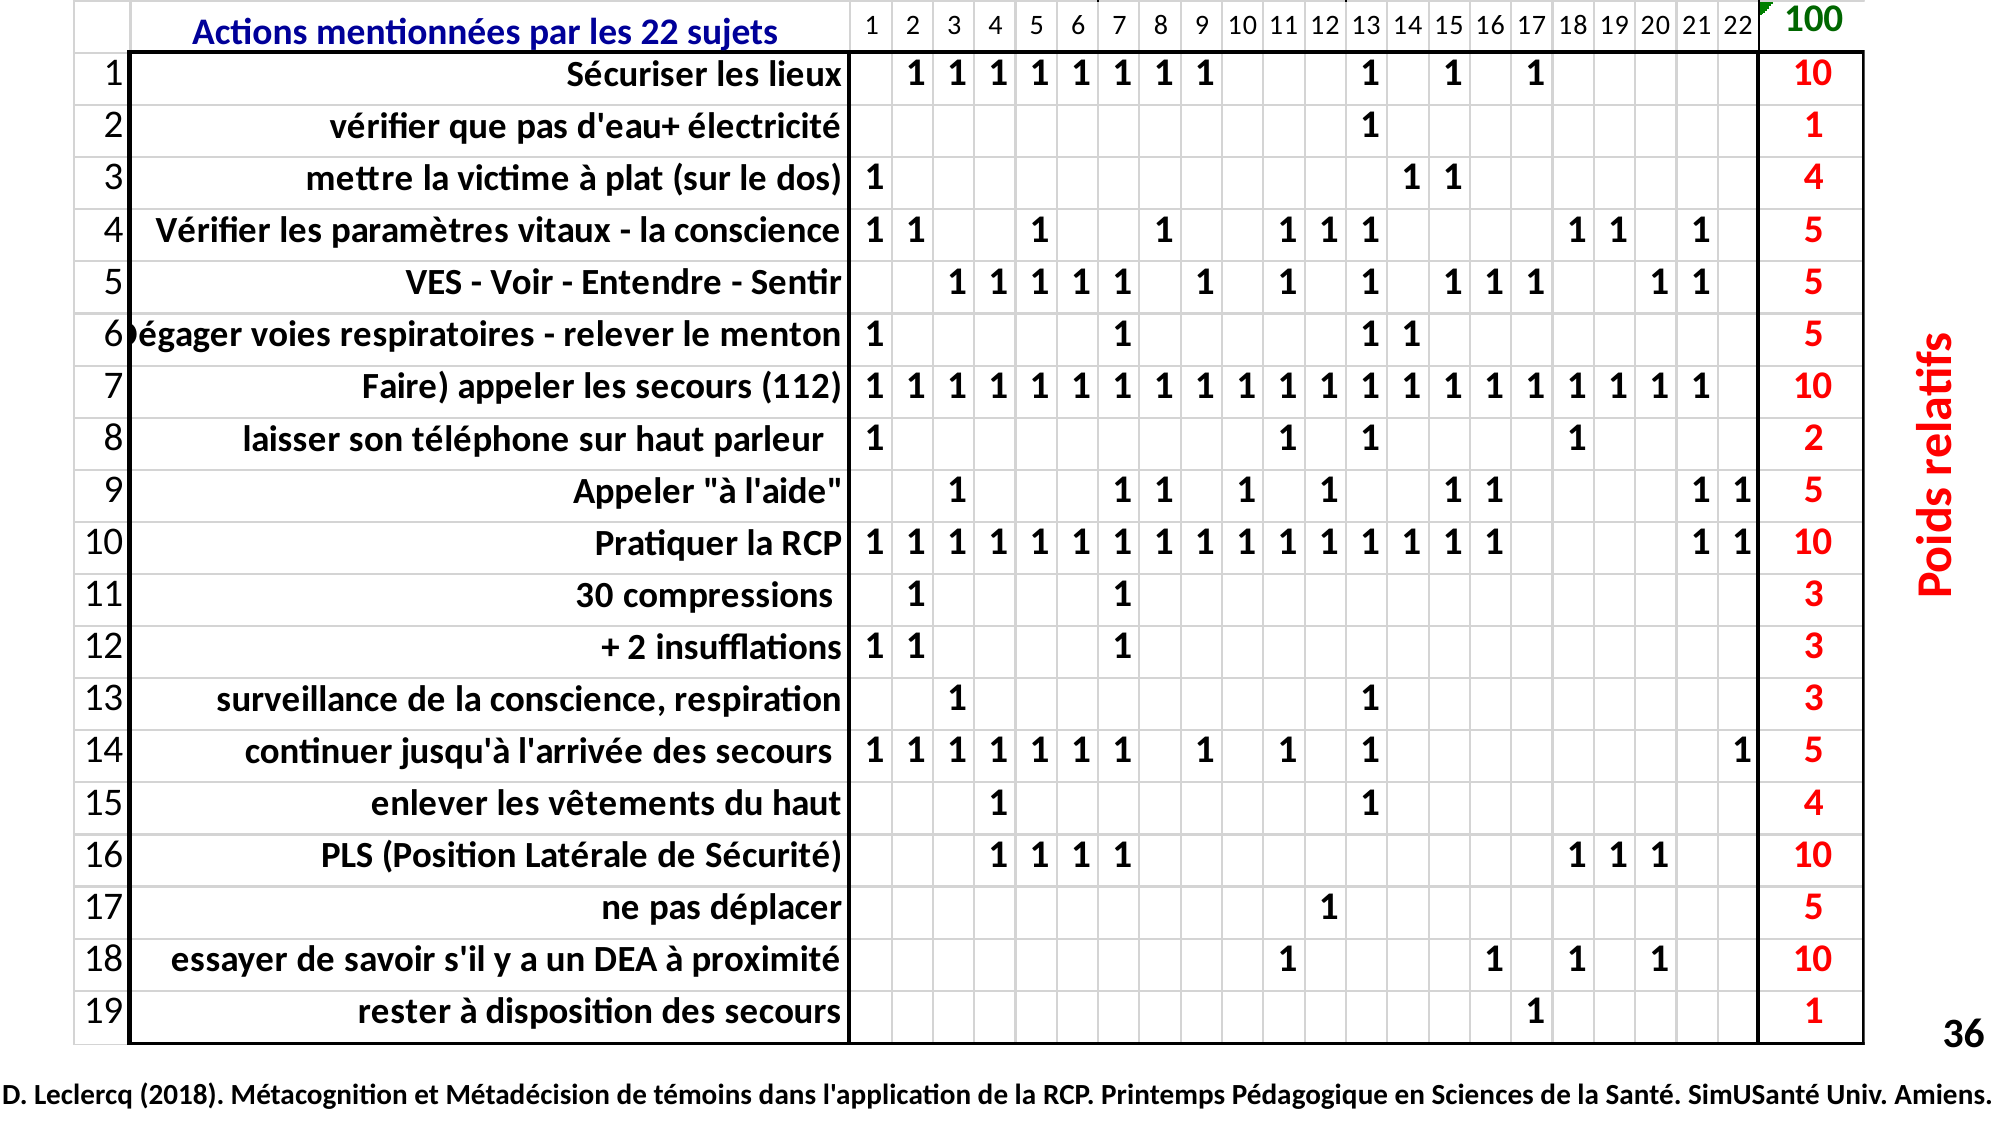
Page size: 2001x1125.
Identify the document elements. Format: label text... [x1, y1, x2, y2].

picture [72, 0, 1867, 1047]
slide_number 36 [1879, 1001, 2000, 1062]
text_box Poids relatifs [1893, 317, 1969, 614]
footer D. Leclercq (2018). Métacognition et Métadécision de témoins dans l'application de la RCP. Printemps Pédagogique en Sciences de la Santé. SimUSanté Univ. Amiens. [0, 1061, 2000, 1125]
